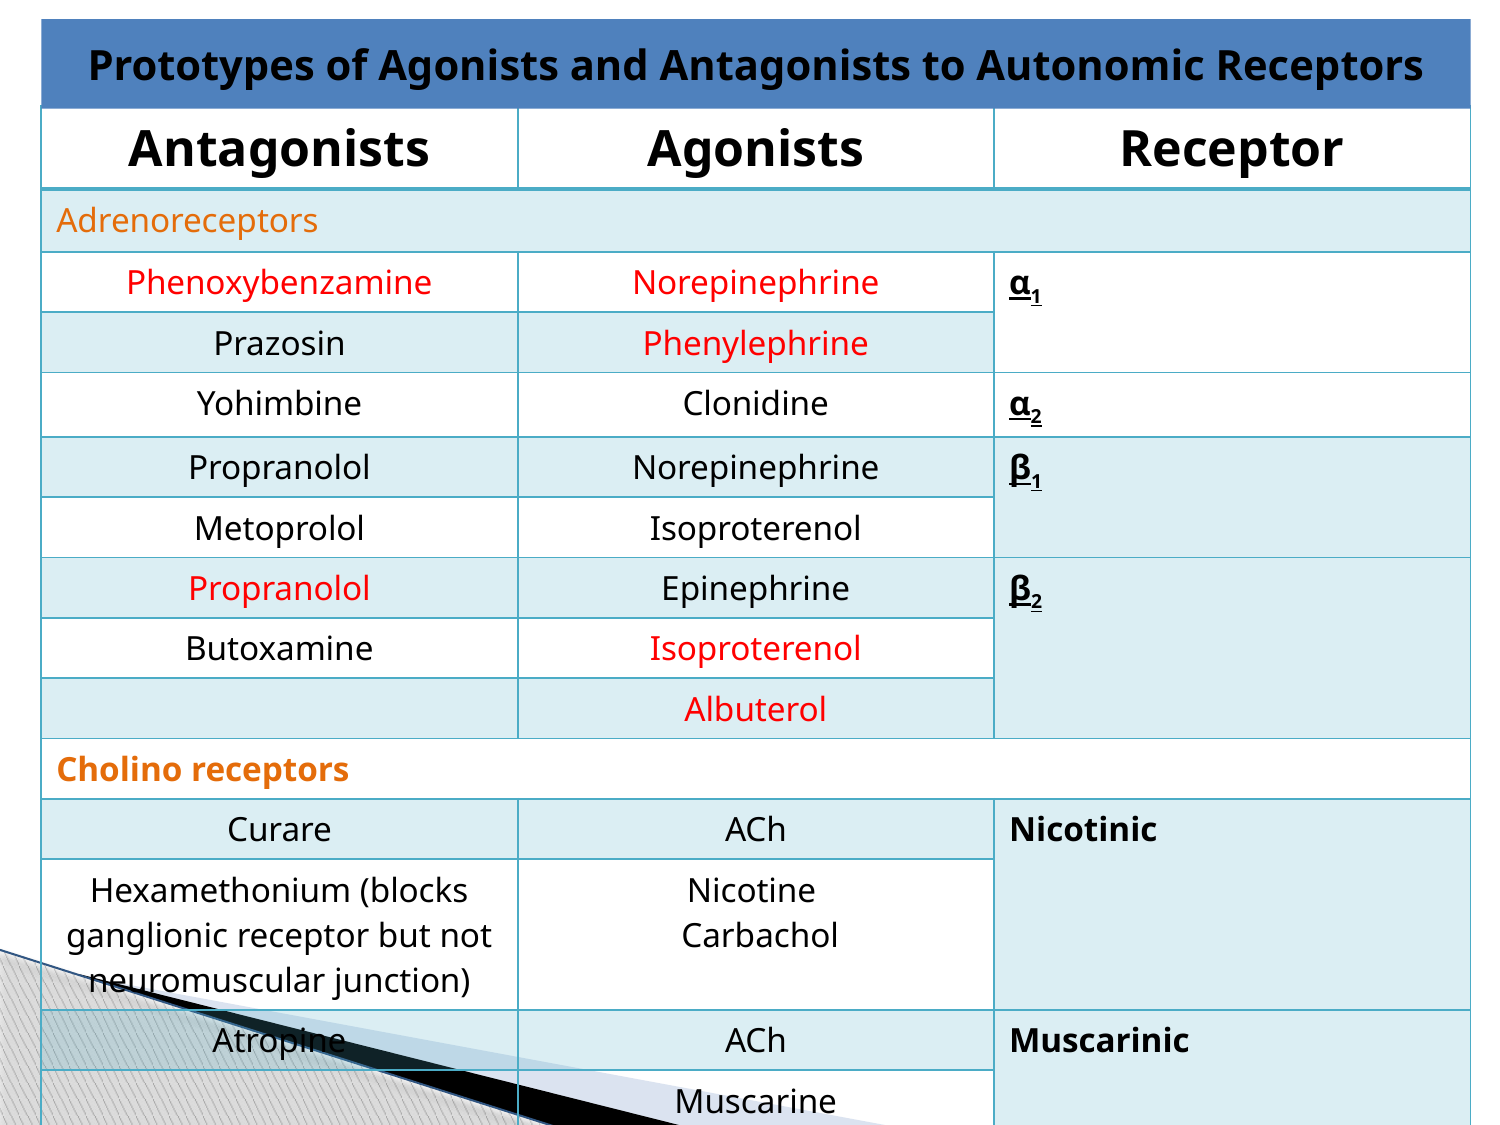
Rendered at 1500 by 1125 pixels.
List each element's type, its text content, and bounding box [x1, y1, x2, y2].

table_cell Atropine [42, 1011, 517, 1069]
table_cell Muscarinic [995, 1011, 1470, 1125]
table_cell Phenoxybenzamine [42, 253, 517, 311]
table_cell Prazosin [42, 313, 517, 372]
table_cell Yohimbine [42, 373, 517, 436]
table_cell Adrenoreceptors [42, 191, 1470, 251]
title Prototypes of Agonists and Antagonists to Autonomic Receptors [41, 19, 1471, 109]
table_cell Norepinephrine [519, 253, 993, 311]
table_cell Albuterol [519, 679, 993, 738]
table_cell ACh [519, 800, 993, 858]
table_cell Butoxamine [42, 619, 517, 677]
table_cell [42, 1071, 517, 1125]
table_cell Propranolol [42, 558, 517, 617]
table_header Receptor [995, 109, 1470, 187]
table_cell Phenylephrine [519, 313, 993, 372]
table_cell Propranolol [42, 438, 517, 496]
table_header Agonists [519, 109, 993, 187]
table_cell Epinephrine [519, 558, 993, 617]
table_cell Curare [42, 800, 517, 858]
table_cell [42, 679, 517, 738]
table_cell Hexamethonium (blocks ganglionic receptor but not neuromuscular junction) [42, 860, 517, 1009]
table_cell α2 [995, 373, 1470, 436]
table_cell β2 [995, 558, 1470, 738]
table_header Antagonists [42, 109, 517, 187]
table_cell Isoproterenol [519, 498, 993, 557]
table_cell Norepinephrine [519, 438, 993, 496]
table_cell α1 [995, 253, 1470, 372]
table_cell Cholino receptors [42, 739, 1470, 798]
table_cell Muscarine [519, 1071, 993, 1125]
table_cell Isoproterenol [519, 619, 993, 677]
table_cell Nicotinic [995, 800, 1470, 1009]
table_cell Clonidine [519, 373, 993, 436]
table_cell ACh [519, 1011, 993, 1069]
table_cell Metoprolol [42, 498, 517, 557]
table_cell Nicotine Carbachol [519, 860, 993, 1009]
table_cell β1 [995, 438, 1470, 557]
